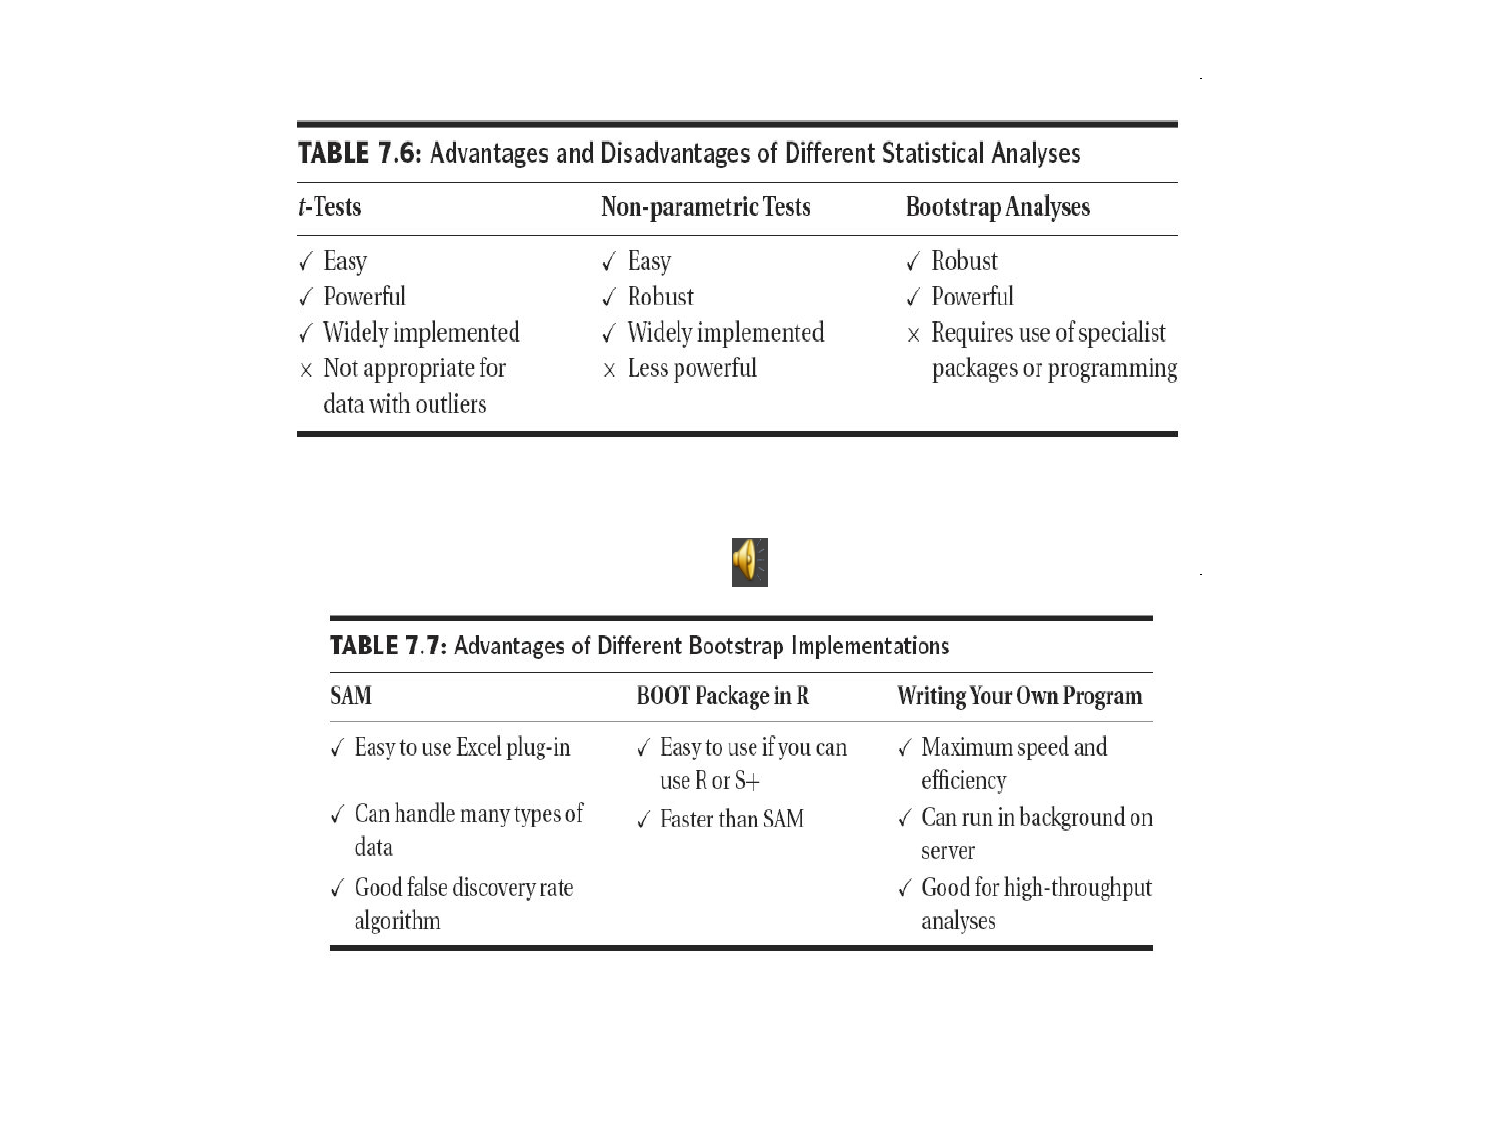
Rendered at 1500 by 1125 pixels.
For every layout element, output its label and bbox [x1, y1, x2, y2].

picture [253, 77, 1203, 469]
picture [297, 537, 1202, 1018]
